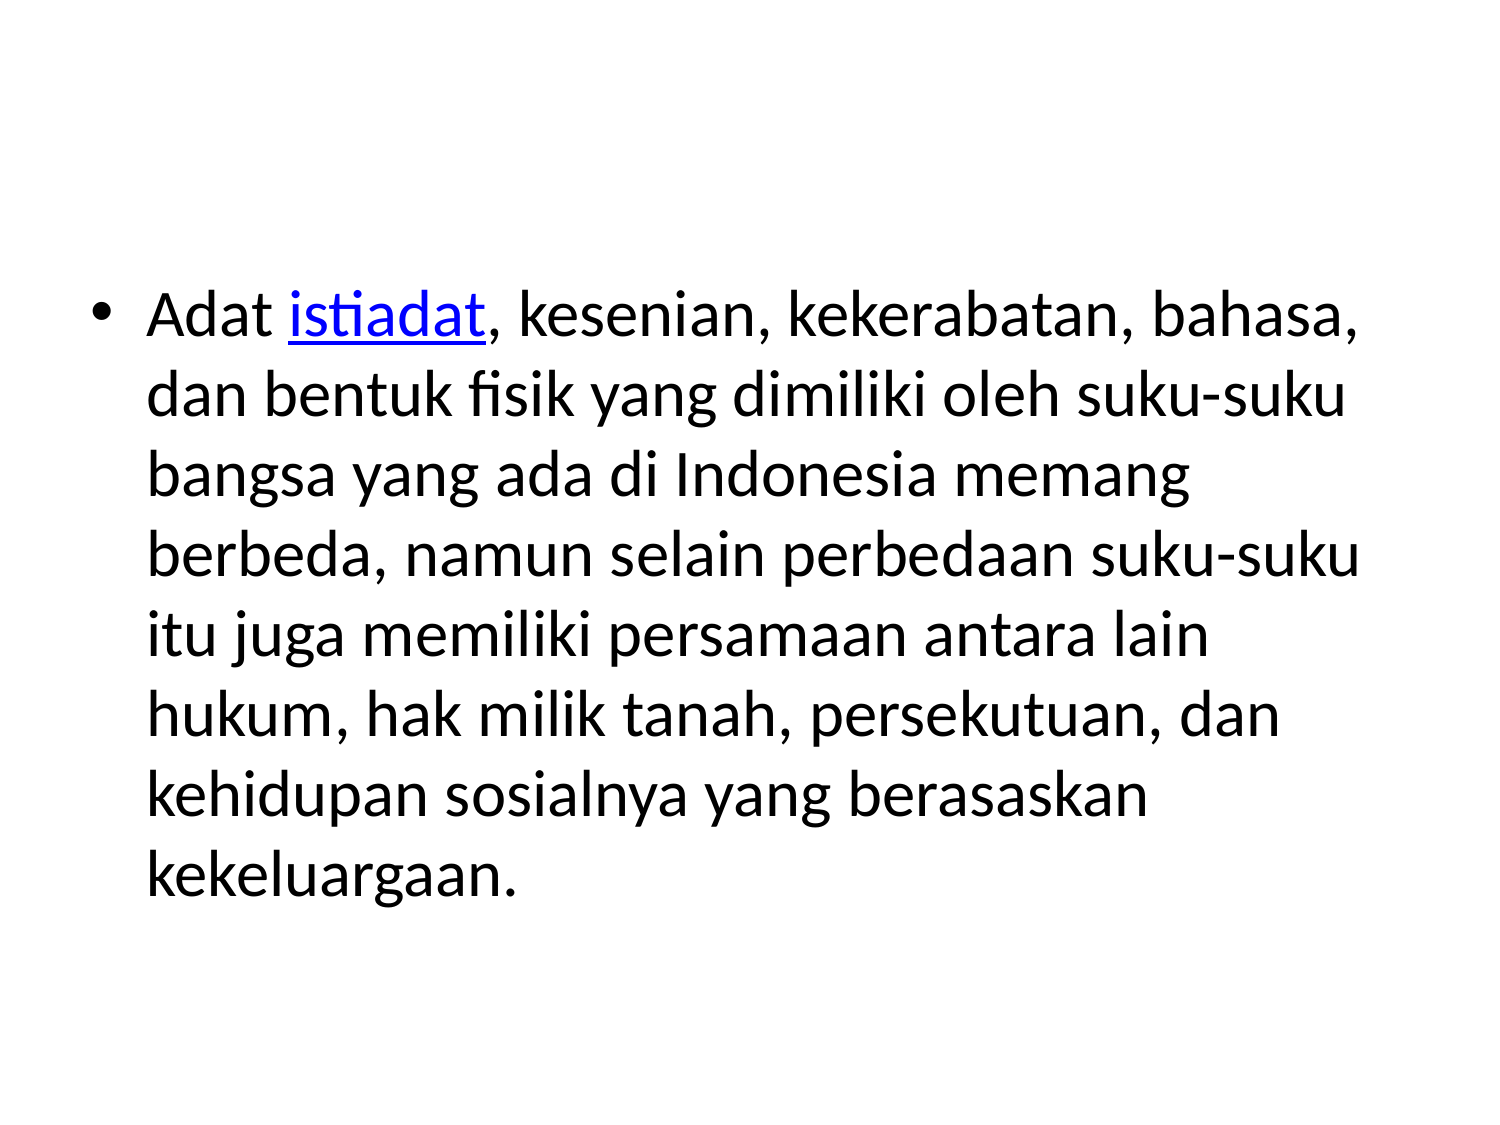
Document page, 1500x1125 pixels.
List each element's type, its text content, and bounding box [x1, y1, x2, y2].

list Adat istiadat, kesenian, kekerabatan, bahasa, dan bentuk fisik yang dimiliki oleh suku-suku bangsa yang ada di Indonesia memang berbeda, namun selain perbedaan suku-suku itu juga memiliki persamaan antara lain hukum, hak milik tanah, persekutuan, dan kehidupan sosialnya yang berasaskan kekeluargaan. [75, 262, 1425, 1005]
